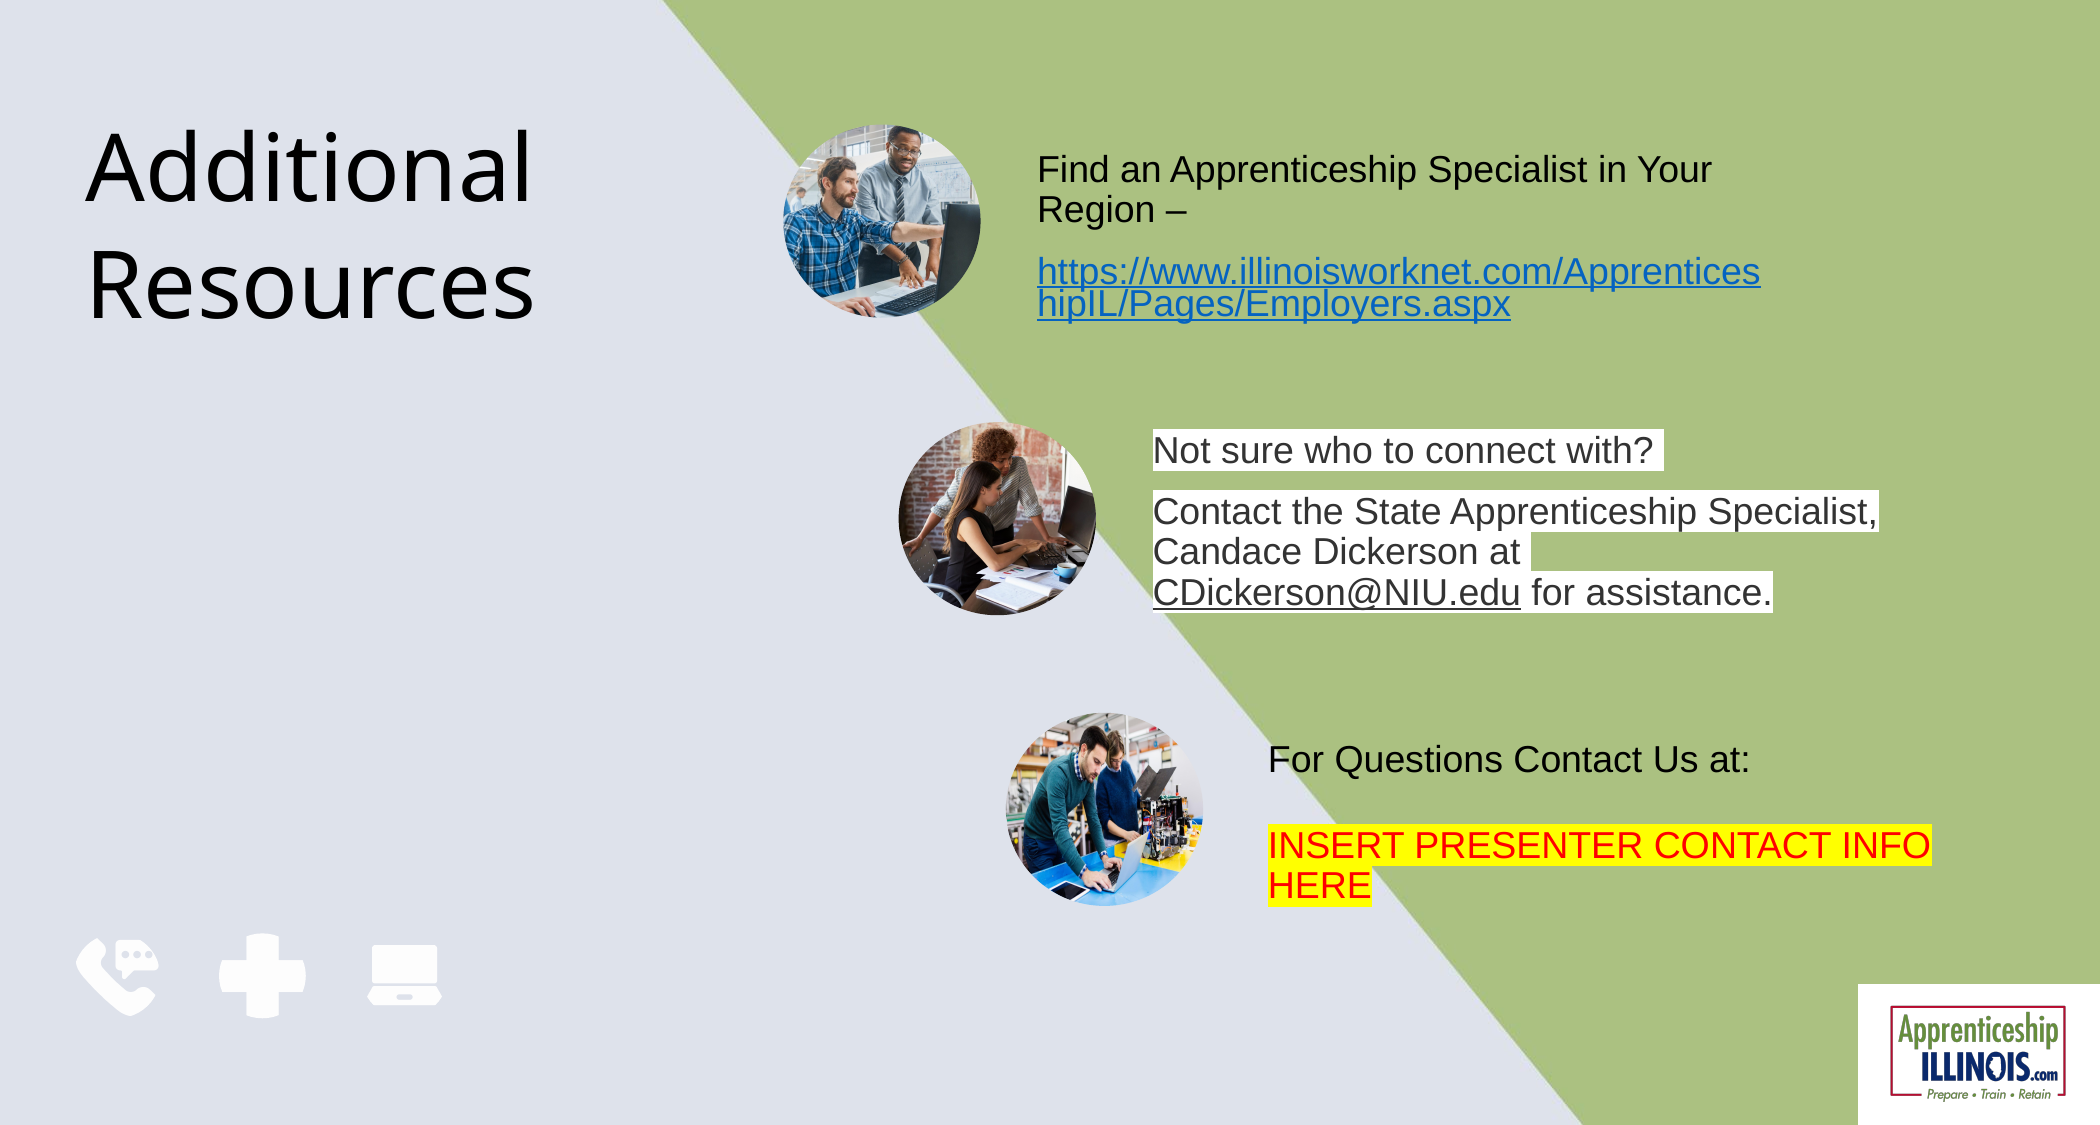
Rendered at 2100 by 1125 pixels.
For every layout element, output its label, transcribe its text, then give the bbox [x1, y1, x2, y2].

list Not sure who to connect with? Contact the State Apprenticeship Specialist, Candace Dickerson at CDickerson@NIU.edu for assistance. [1137, 417, 1905, 627]
picture [0, 0, 2100, 1125]
list Find an Apprenticeship Specialist in Your Region – https://www.illinoisworknet.com/ApprenticeshipIL/Pages/Employers.aspx [1022, 116, 1785, 326]
list Additional Resources [70, 95, 692, 344]
list For Questions Contact Us at: INSERT PRESENTER CONTACT INFO HERE [1252, 712, 2014, 923]
